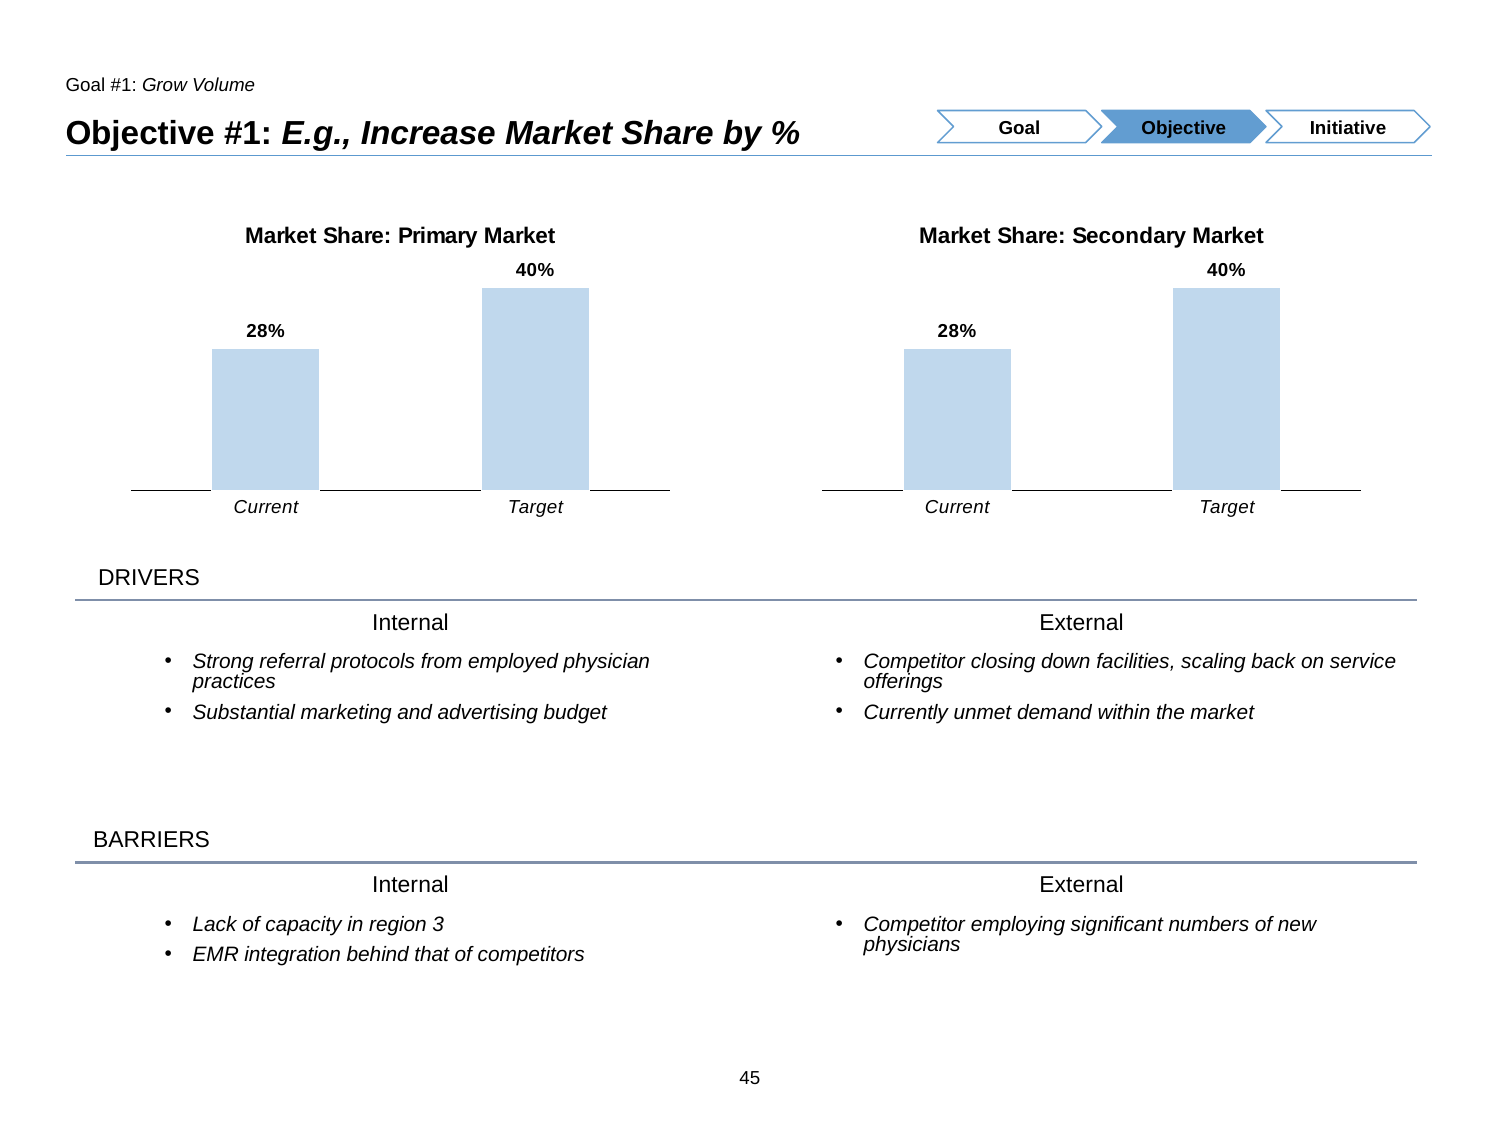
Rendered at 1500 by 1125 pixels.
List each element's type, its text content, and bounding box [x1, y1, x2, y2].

text_box BARRIERS [65, 817, 238, 860]
text_box DRIVERS [63, 554, 235, 597]
text_box Goal [937, 110, 1102, 143]
title Objective #1: E.g., Increase Market Share by % [65, 110, 1430, 152]
chart [119, 202, 682, 526]
chart [810, 202, 1373, 526]
text_box Lack of capacity in region 3 EMR integration behind that of competitors [74, 907, 746, 974]
text_box Competitor closing down facilities, scaling back on service offerings Currently unmet demand within the market [745, 645, 1417, 761]
text_box Internal [74, 607, 745, 643]
slide_number 45 [698, 1058, 801, 1099]
text_box External [745, 869, 1417, 905]
text_box Internal [74, 869, 745, 905]
text_box Initiative [1265, 110, 1431, 143]
text_box Competitor employing significant numbers of new physicians [745, 907, 1417, 963]
text_box Objective [1101, 110, 1266, 143]
list Goal #1: Grow Volume [65, 66, 500, 97]
text_box External [745, 607, 1417, 643]
text_box Strong referral protocols from employed physician practices Substantial marketing and advertising budget [74, 645, 745, 731]
